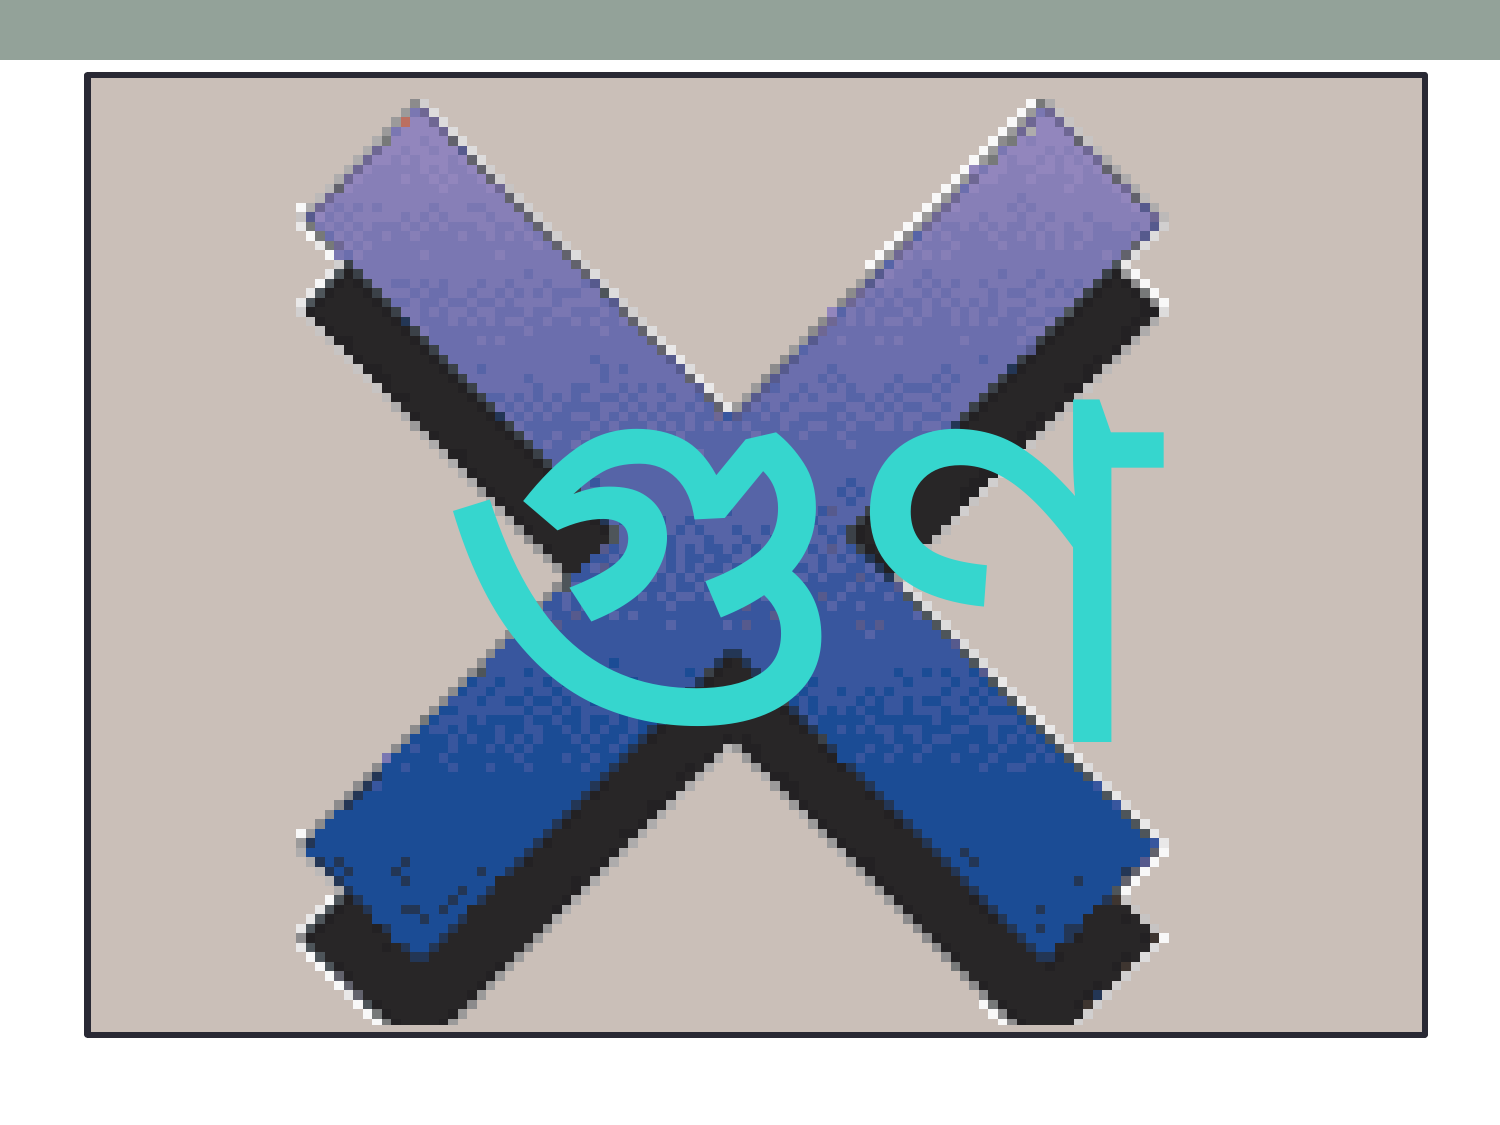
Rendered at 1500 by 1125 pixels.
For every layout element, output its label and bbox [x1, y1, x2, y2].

text_box [87, 74, 1425, 1035]
picture [112, 99, 1426, 1026]
